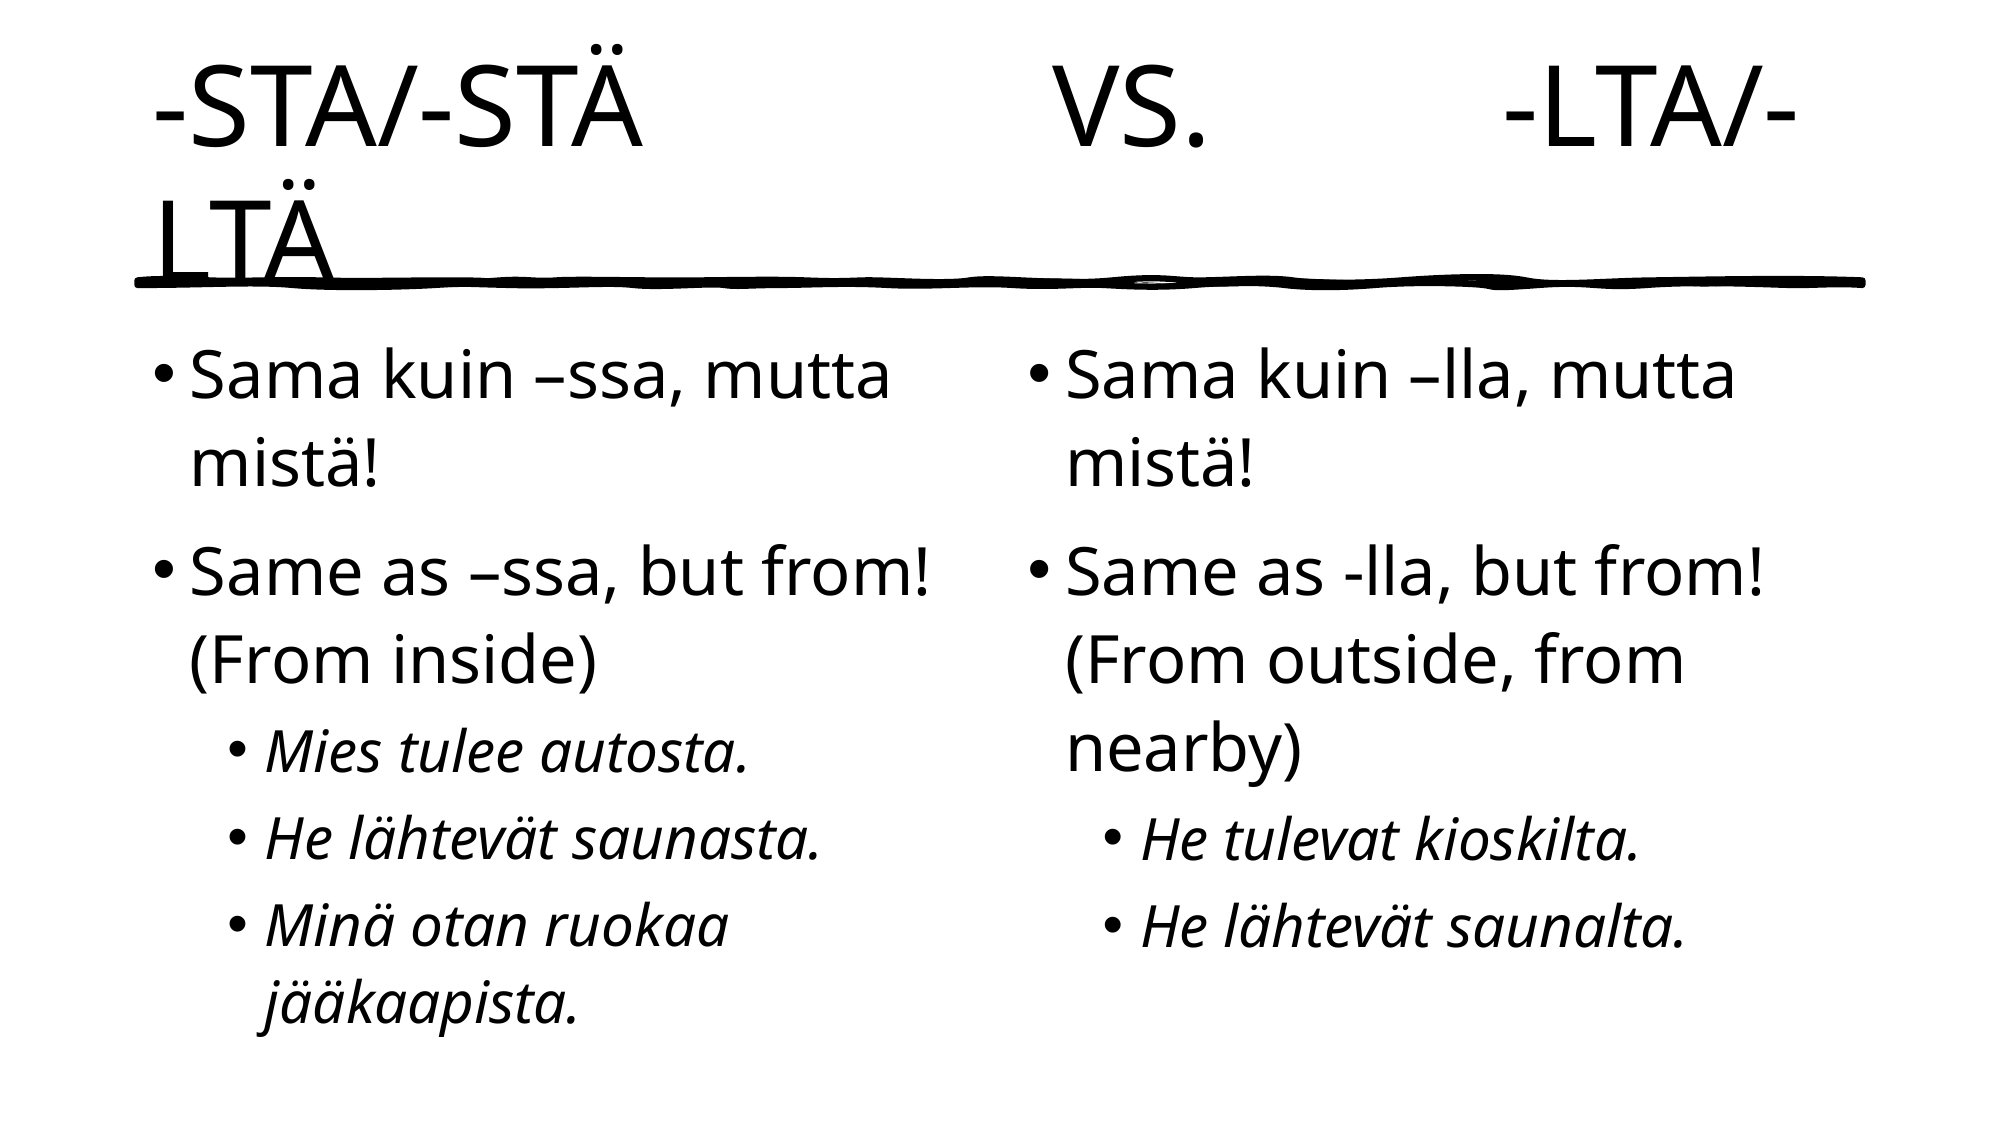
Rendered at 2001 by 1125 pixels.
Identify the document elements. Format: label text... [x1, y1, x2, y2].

title -STA/-STÄ VS. -LTA/-LTÄ [137, 59, 1863, 278]
list Sama kuin –lla, mutta mistä! Same as -lla, but from! (From outside, from nearby) He tulevat kioskilta. He lähtevät saunalta. [1012, 316, 1863, 1014]
list Sama kuin –ssa, mutta mistä! Same as –ssa, but from! (From inside) Mies tulee autosta. He lähtevät saunasta. Minä otan ruokaa jääkaapista. [137, 316, 988, 1014]
